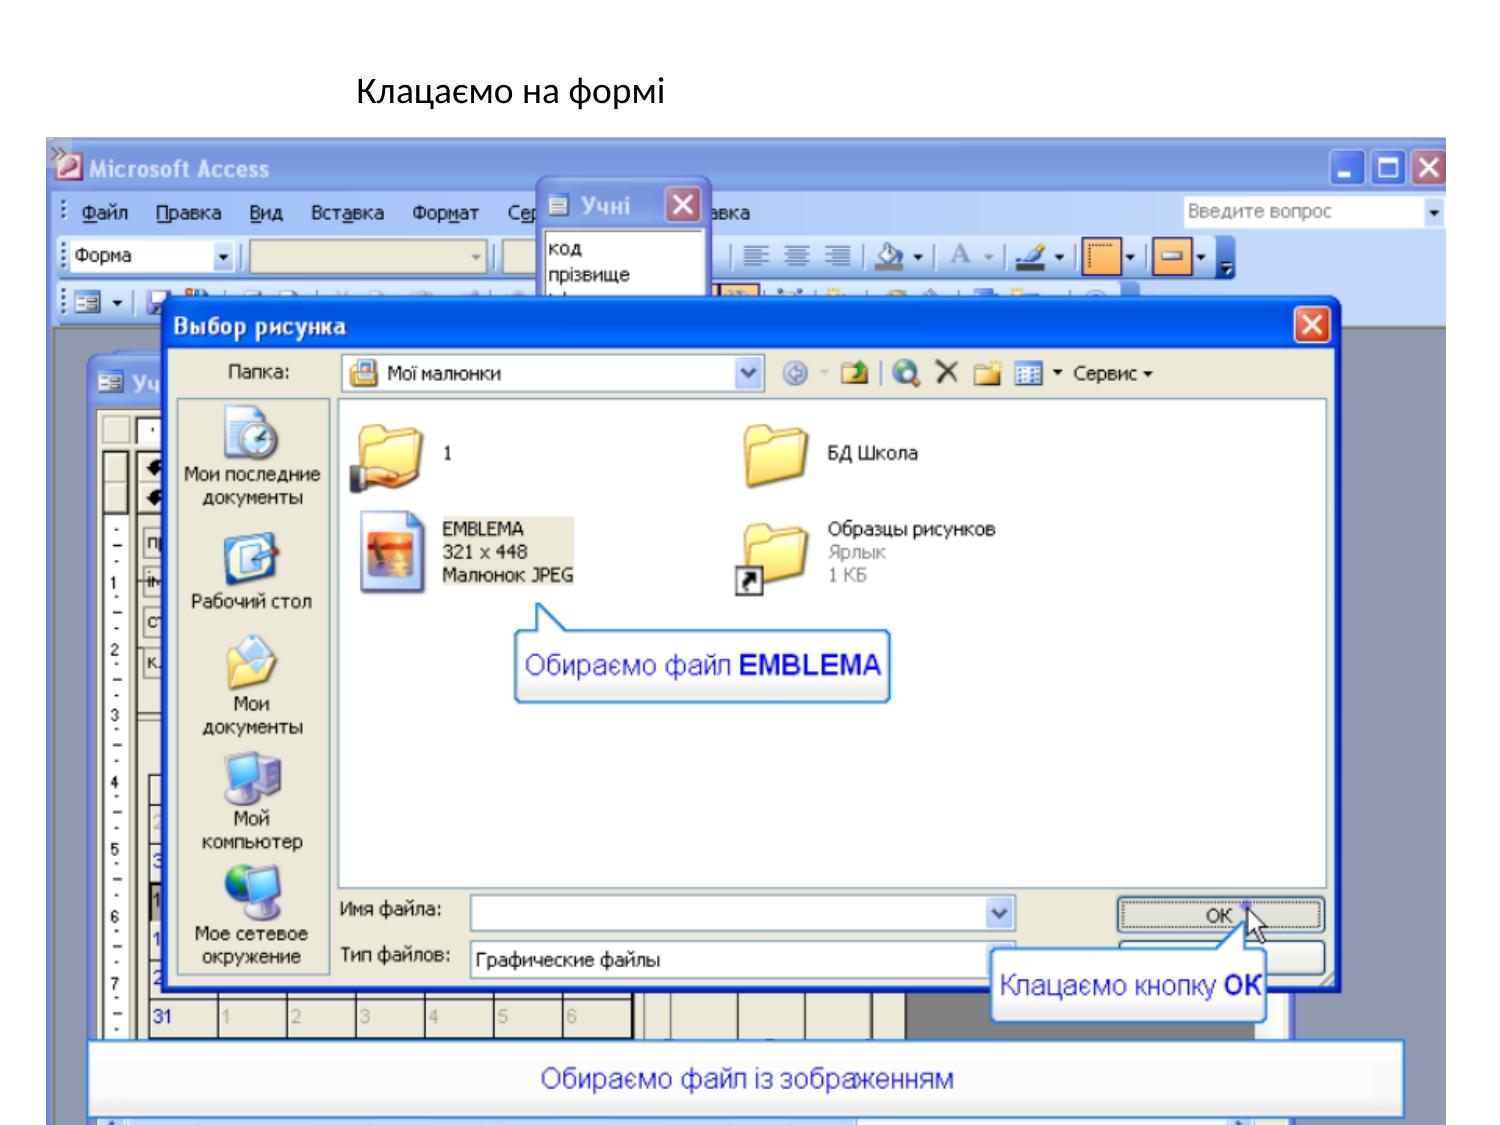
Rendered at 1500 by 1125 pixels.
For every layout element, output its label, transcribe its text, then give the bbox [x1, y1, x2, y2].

picture [46, 137, 1446, 1125]
text_box Клацаємо на формі [341, 58, 681, 119]
